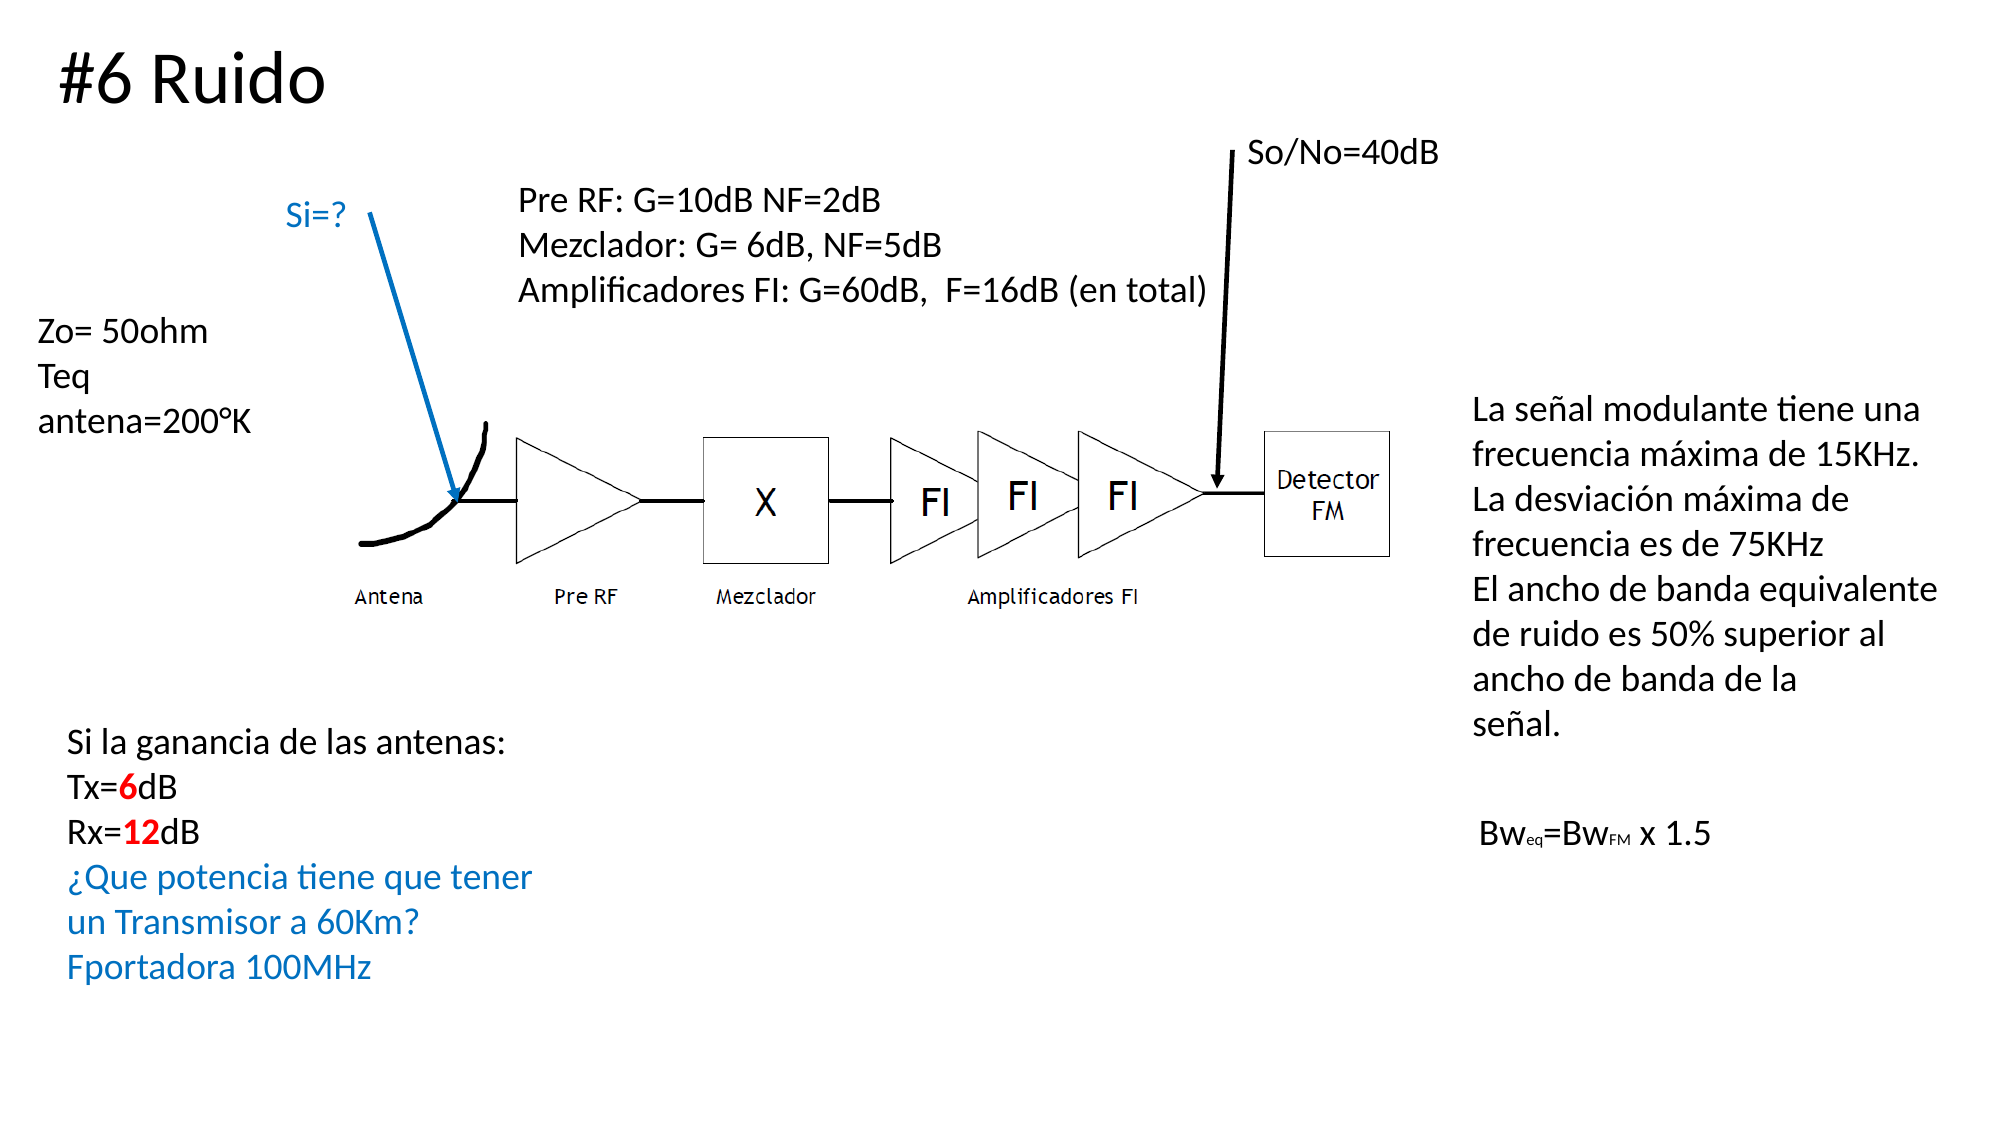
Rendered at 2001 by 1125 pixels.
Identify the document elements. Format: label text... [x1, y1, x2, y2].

text_box Si=? [270, 182, 370, 243]
picture [324, 412, 1407, 610]
text_box Si la ganancia de las antenas: Tx=6dB Rx=12dB ¿Que potencia tiene que tener un Transmisor a 60Km? Fportadora 100MHz [52, 709, 552, 1055]
text_box #6 Ruido [43, 20, 1615, 126]
text_box So/No=40dB [1232, 120, 1465, 180]
text_box Zo= 50ohm Teq antena=200°K [22, 298, 302, 449]
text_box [1216, 150, 1233, 489]
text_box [369, 212, 458, 503]
text_box Bweq=BwFM x 1.5 [1464, 800, 1964, 861]
text_box Pre RF: G=10dB NF=2dB Mezclador: G= 6dB, NF=5dB Amplificadores FI: G=60dB, F=16dB (en total) [503, 167, 1216, 318]
text_box La señal modulante tiene una frecuencia máxima de 15KHz. La desviación máxima de frecuencia es de 75KHz El ancho de banda equivalente de ruido es 50% superior al ancho de banda de la señal. [1457, 376, 1958, 751]
